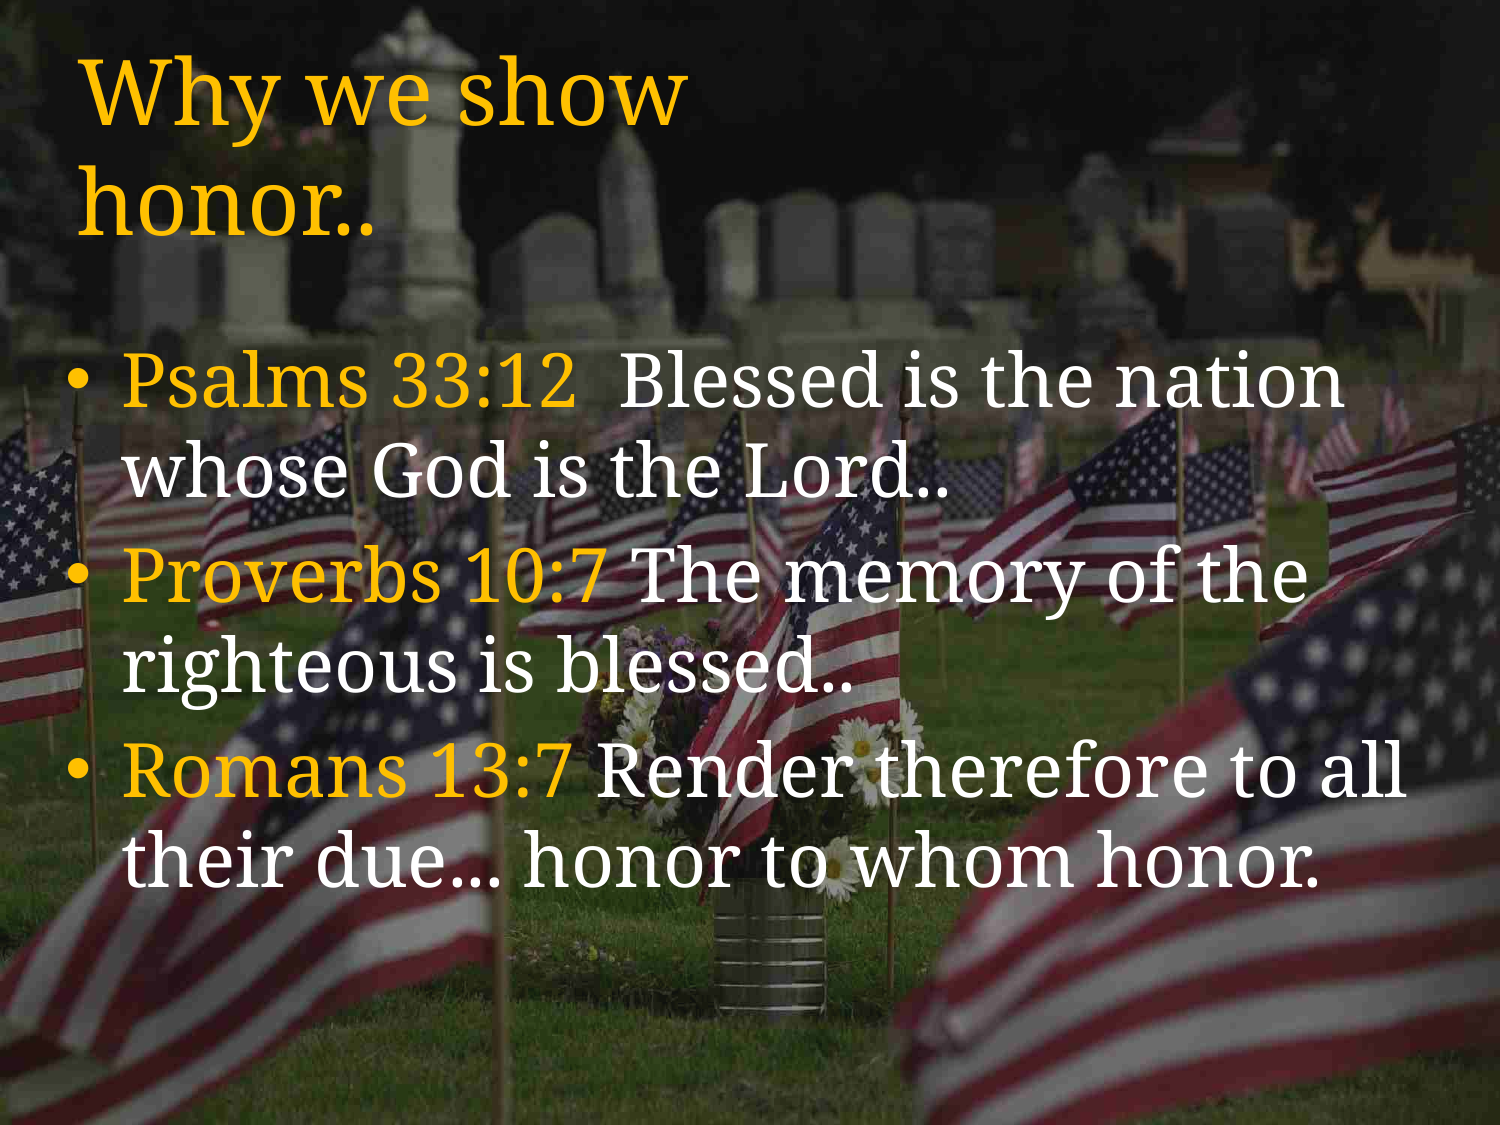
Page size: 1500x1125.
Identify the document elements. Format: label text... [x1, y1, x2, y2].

list Psalms 33:12 Blessed is the nation whose God is the Lord.. Proverbs 10:7 The memory of the righteous is blessed.. Romans 13:7 Render therefore to all their due... honor to whom honor. [50, 324, 1438, 1013]
title Why we show honor.. [62, 50, 975, 238]
